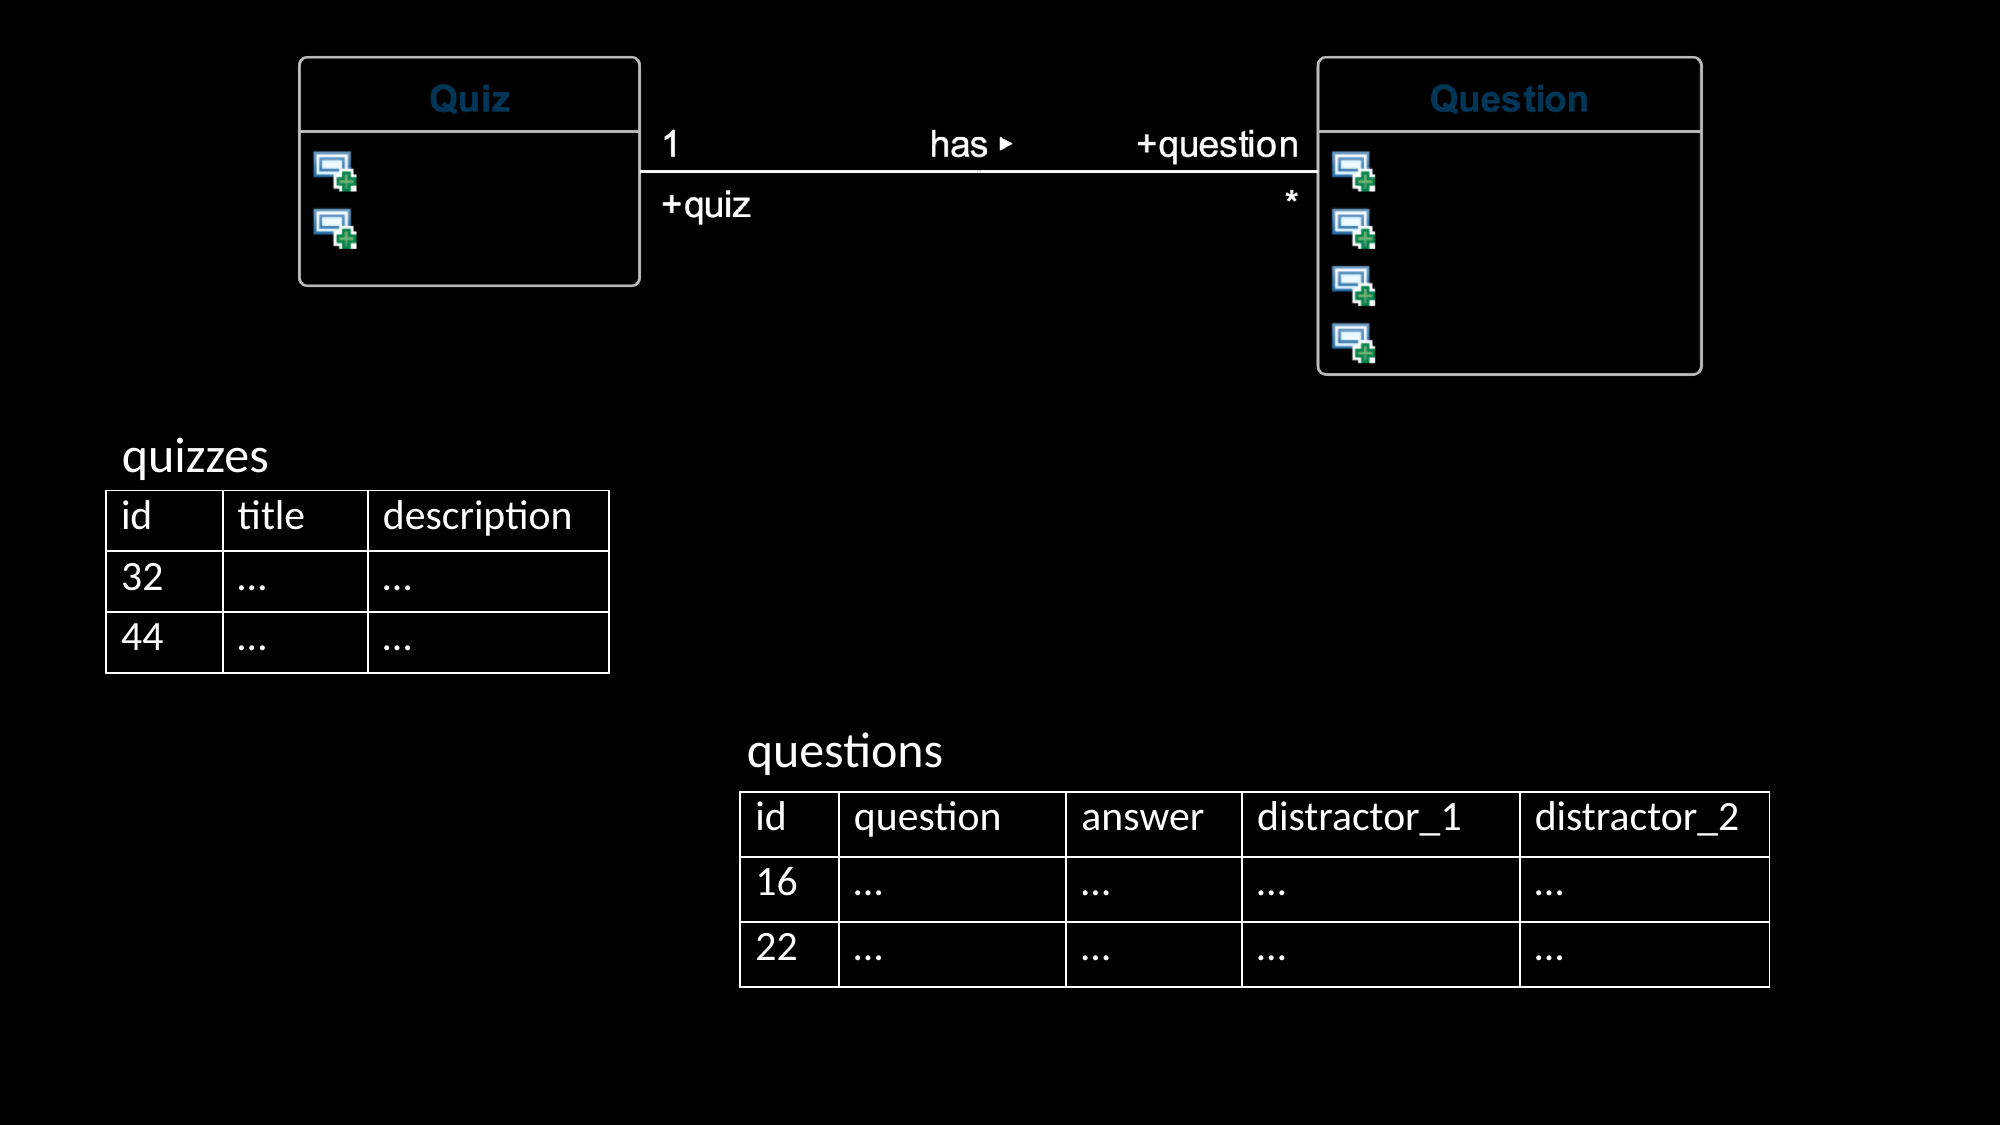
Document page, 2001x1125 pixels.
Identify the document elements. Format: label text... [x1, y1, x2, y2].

table_cell … [224, 552, 367, 611]
table_cell … [1521, 923, 1769, 986]
table_header title [224, 491, 367, 550]
table_header id [741, 793, 838, 856]
table_cell … [1243, 858, 1519, 921]
table_cell … [1243, 923, 1519, 986]
table_cell … [840, 858, 1065, 921]
table_header answer [1067, 793, 1241, 856]
text_box questions [732, 710, 958, 786]
text_box quizzes [107, 414, 284, 490]
table_header id [107, 491, 222, 550]
table_cell … [1067, 923, 1241, 986]
table_cell 44 [107, 613, 222, 672]
table_cell 32 [107, 552, 222, 611]
table_header distractor_2 [1521, 793, 1769, 856]
table_header question [840, 793, 1065, 856]
table_header description [369, 491, 608, 550]
table_cell 22 [741, 923, 838, 986]
table_cell … [224, 613, 367, 672]
table_cell 16 [741, 858, 838, 921]
table_cell … [1521, 858, 1769, 921]
table_cell … [1067, 858, 1241, 921]
table_cell … [840, 923, 1065, 986]
table_header distractor_1 [1243, 793, 1519, 856]
table_cell … [369, 613, 608, 672]
picture [213, 0, 1787, 460]
table_cell … [369, 552, 608, 611]
